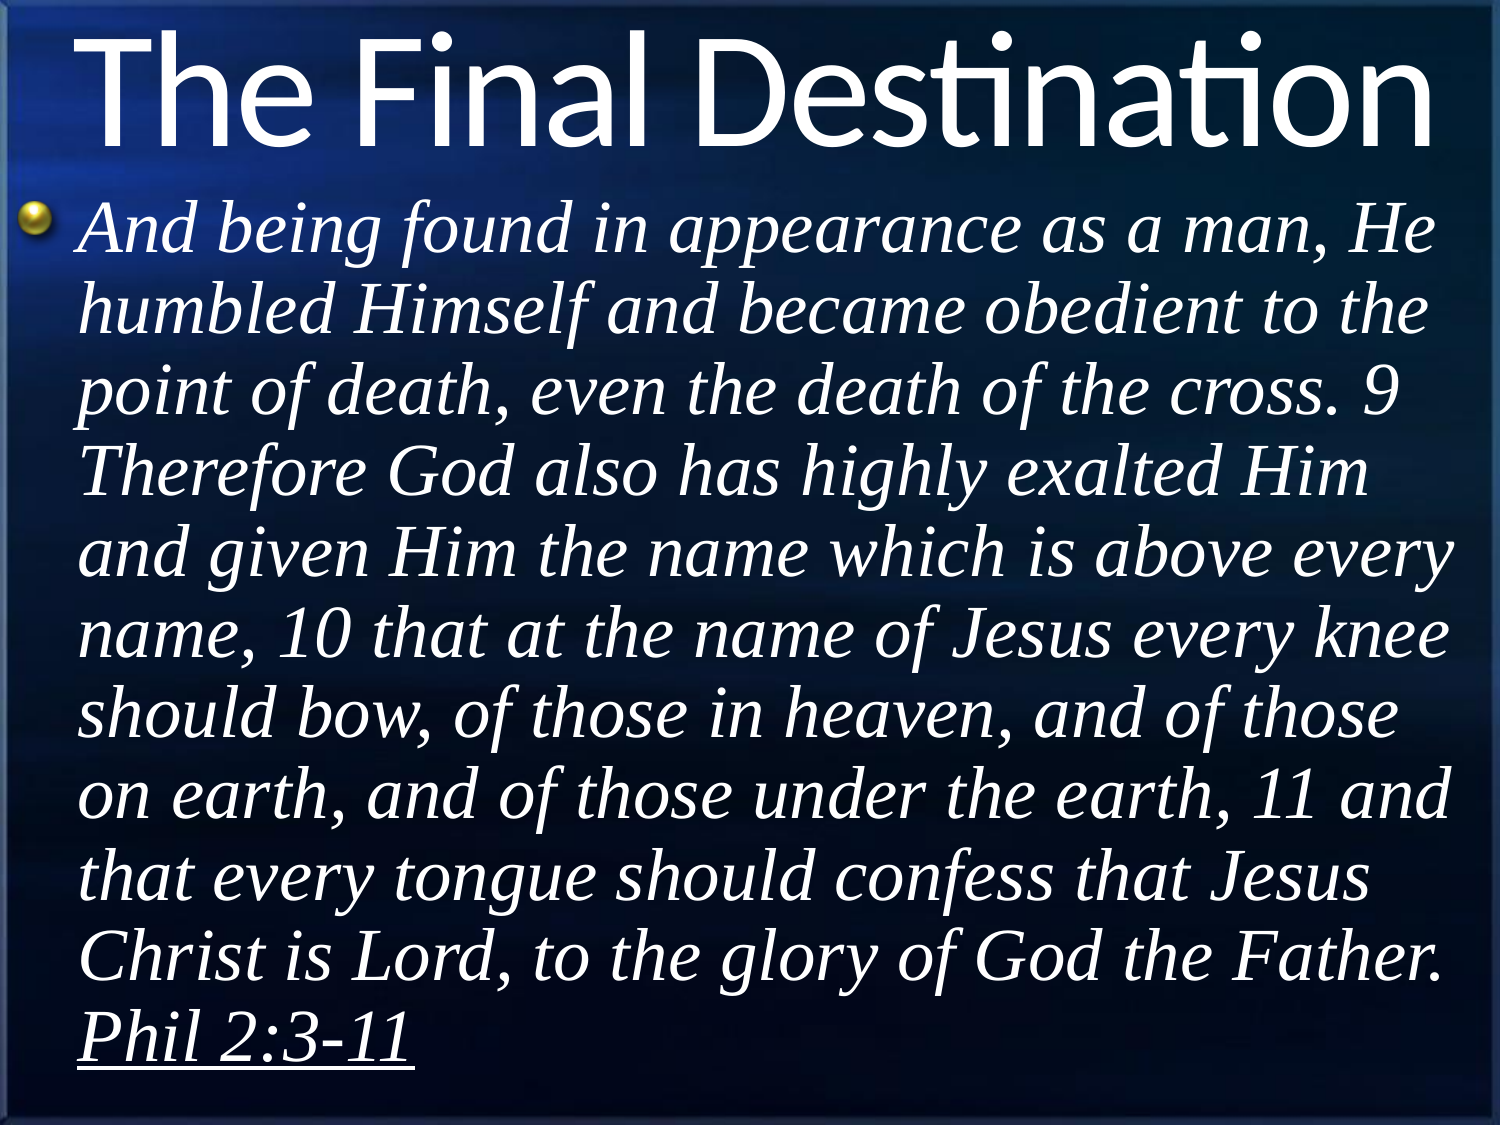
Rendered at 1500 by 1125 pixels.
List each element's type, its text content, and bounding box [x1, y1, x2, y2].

list And being found in appearance as a man, He humbled Himself and became obedient to the point of death, even the death of the cross. 9 Therefore God also has highly exalted Him and given Him the name which is above every name, 10 that at the name of Jesus every knee should bow, of those in heaven, and of those on earth, and of those under the earth, 11 and that every tongue should confess that Jesus Christ is Lord, to the glory of God the Father. Phil 2:3-11 [12, 187, 1463, 1088]
picture [0, 0, 1500, 1125]
title The Final Destination [12, 2, 1500, 184]
